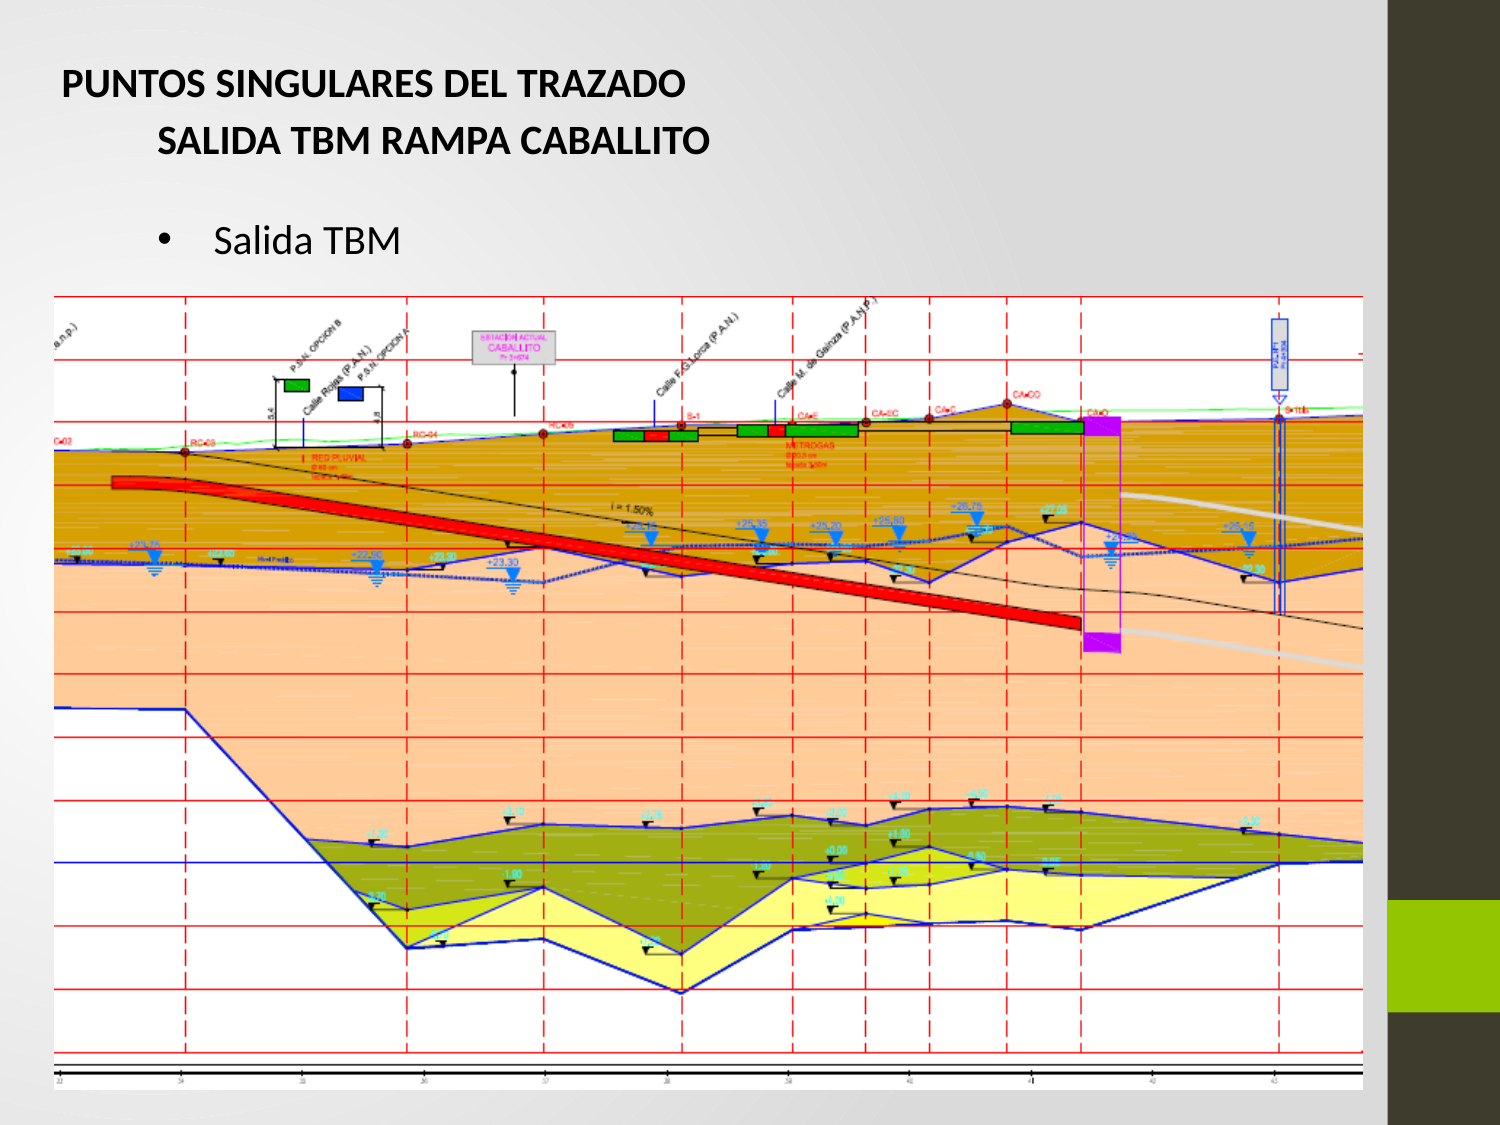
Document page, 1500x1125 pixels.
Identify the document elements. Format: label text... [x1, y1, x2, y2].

picture [54, 295, 1363, 1091]
text_box SALIDA TBM RAMPA CABALLITO Salida TBM [142, 105, 1329, 271]
text_box PUNTOS SINGULARES DEL TRAZADO [46, 23, 1370, 114]
